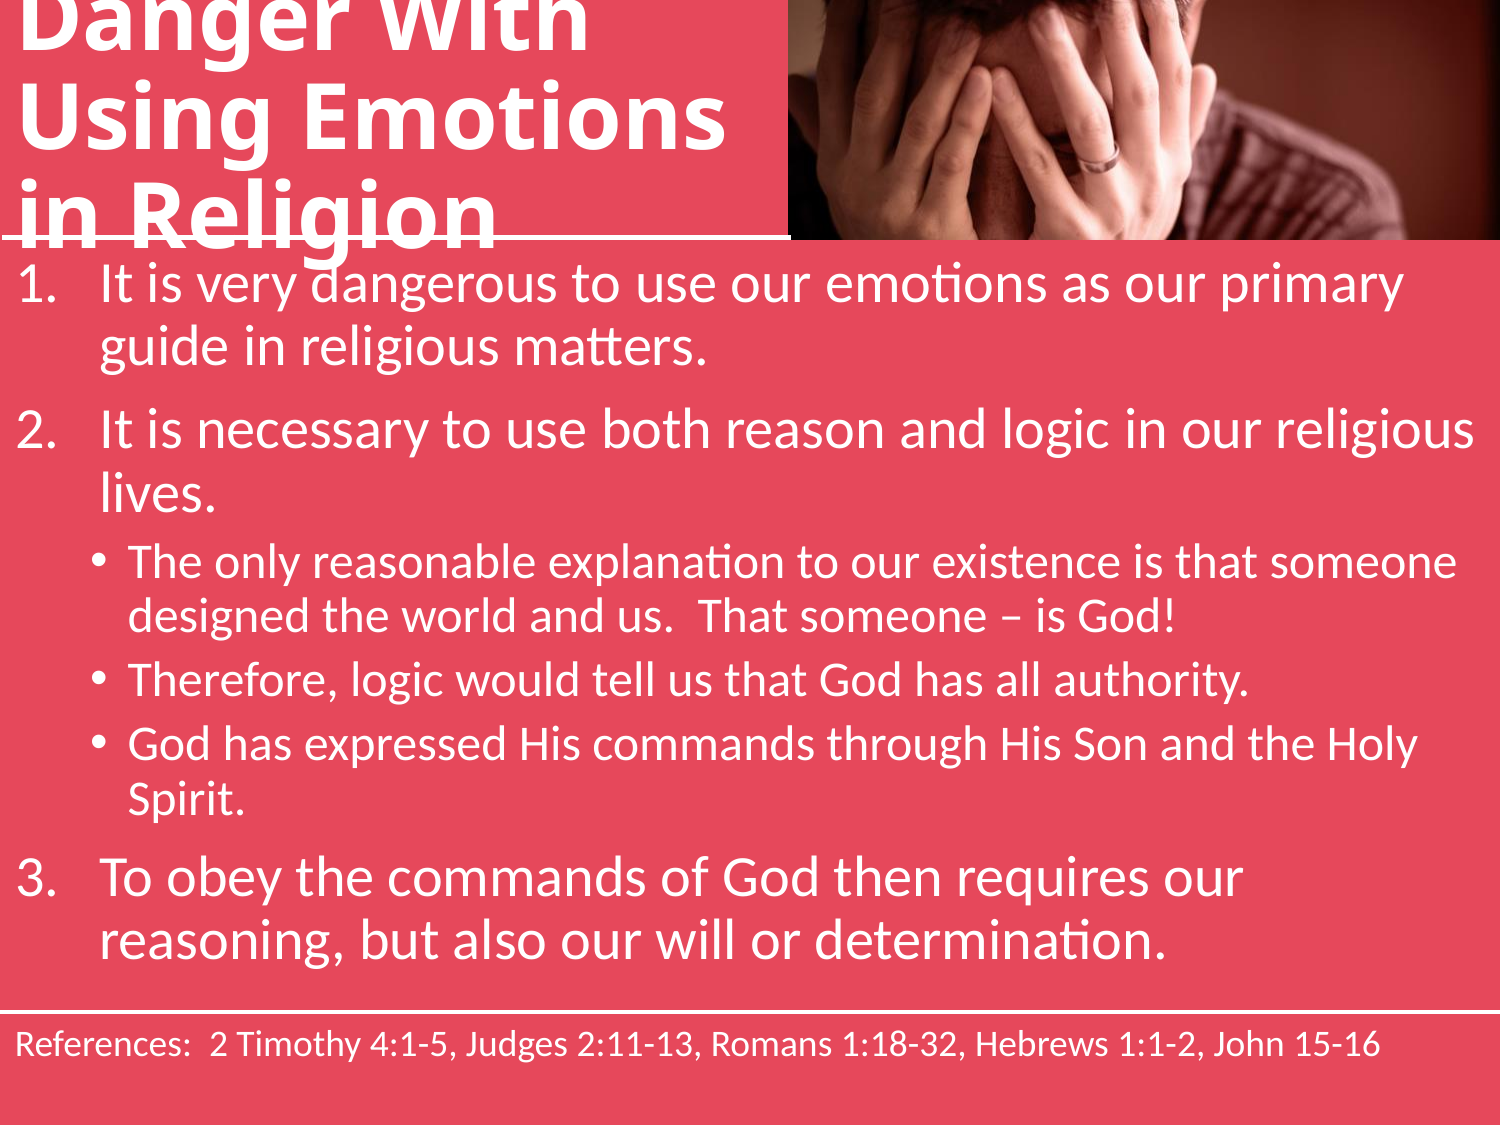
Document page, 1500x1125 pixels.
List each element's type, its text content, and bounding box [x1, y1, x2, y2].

title Danger With Using Emotions in Religion [0, 0, 788, 240]
list It is very dangerous to use our emotions as our primary guide in religious matters. It is necessary to use both reason and logic in our religious lives. The only reasonable explanation to our existence is that someone designed the world and us. That someone – is God! Therefore, logic would tell us that God has all authority. God has expressed His commands through His Son and the Holy Spirit. To obey the commands of God then requires our reasoning, but also our will or determination. [0, 244, 1500, 1010]
text_box References: 2 Timothy 4:1-5, Judges 2:11-13, Romans 1:18-32, Hebrews 1:1-2, John 15-16 [0, 1012, 1500, 1072]
picture [788, 0, 1500, 240]
